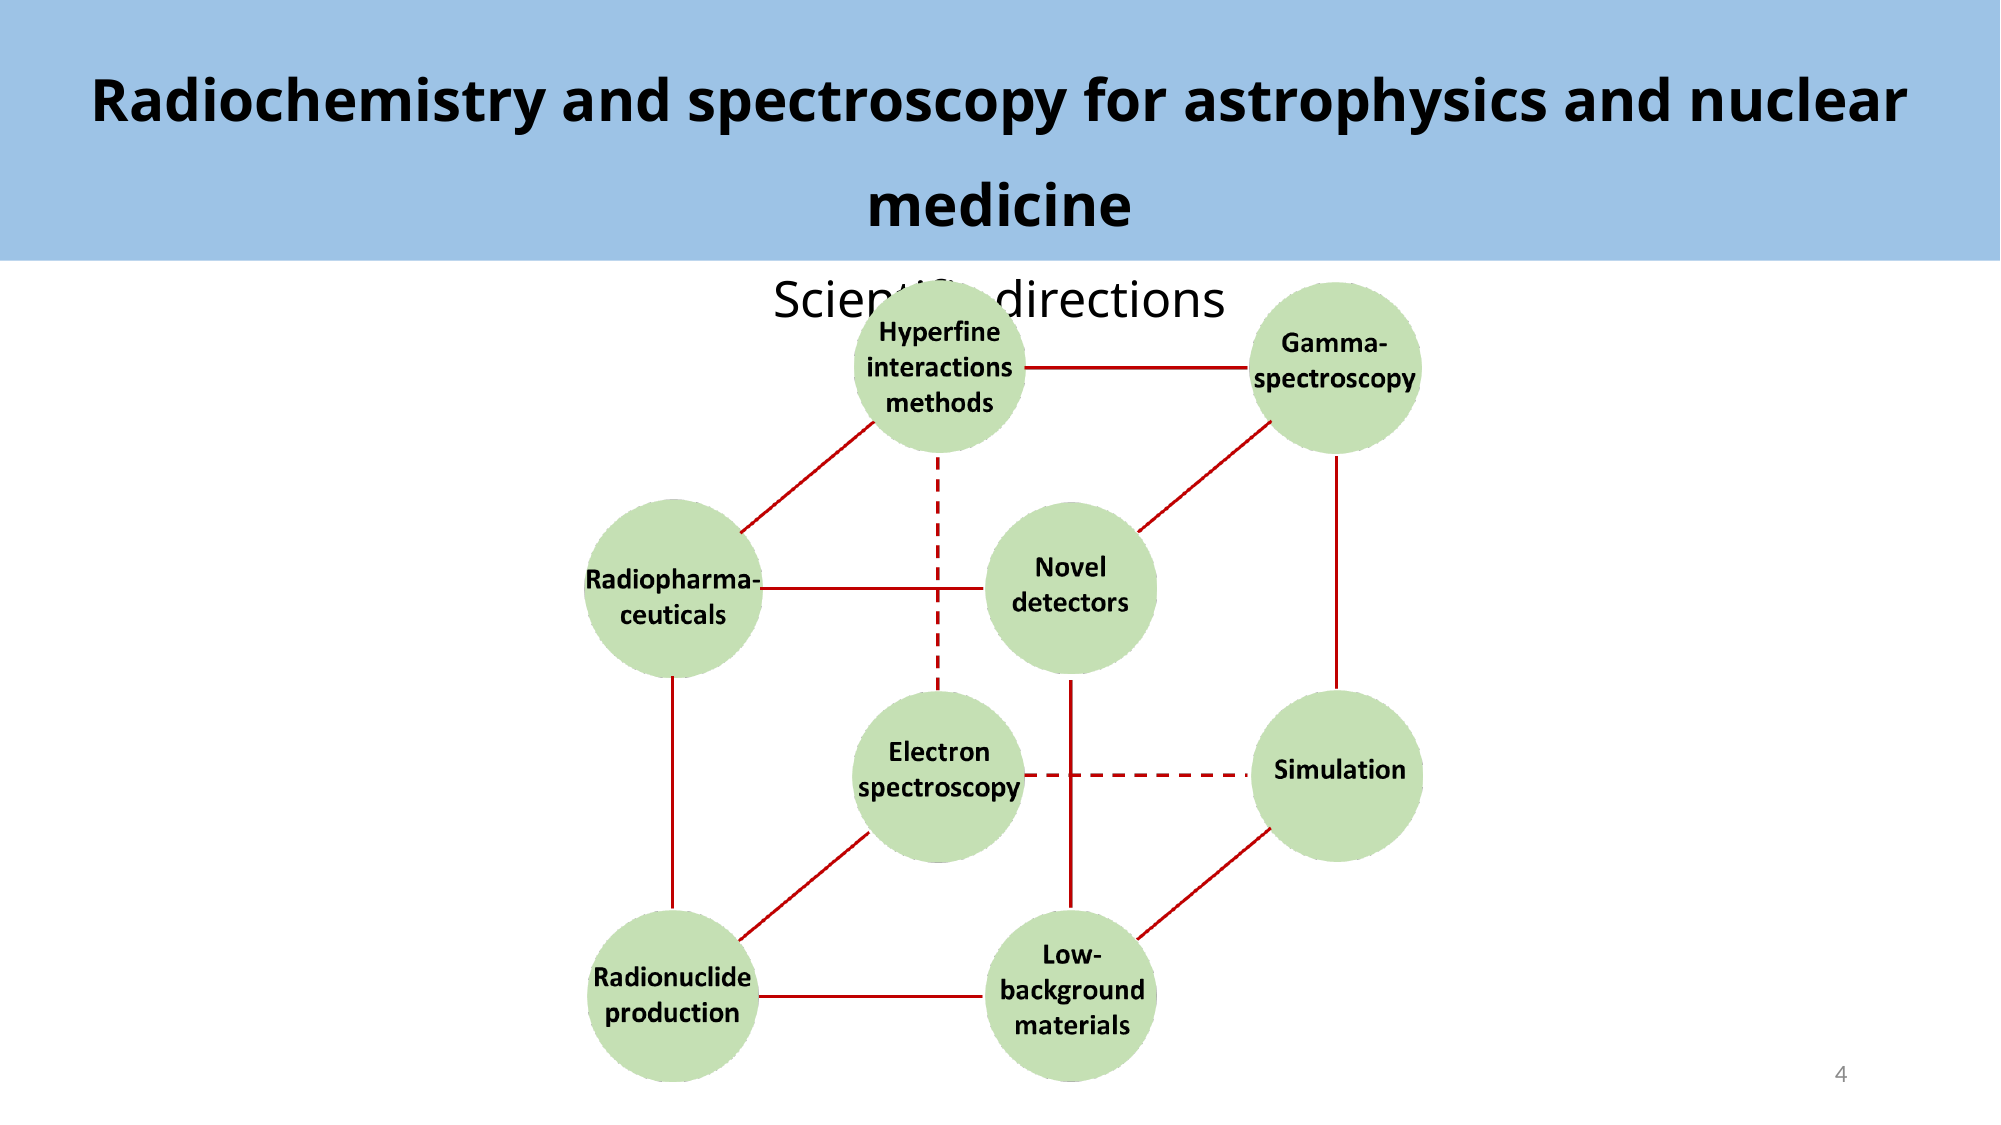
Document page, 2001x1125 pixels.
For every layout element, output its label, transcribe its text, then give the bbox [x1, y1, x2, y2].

text_box Radiochemistry and spectroscopy for astrophysics and nuclear medicine Scientific directions [51, 20, 1949, 335]
text_box [0, 0, 2000, 262]
picture [566, 280, 1434, 1082]
slide_number 4 [1412, 1042, 1863, 1103]
